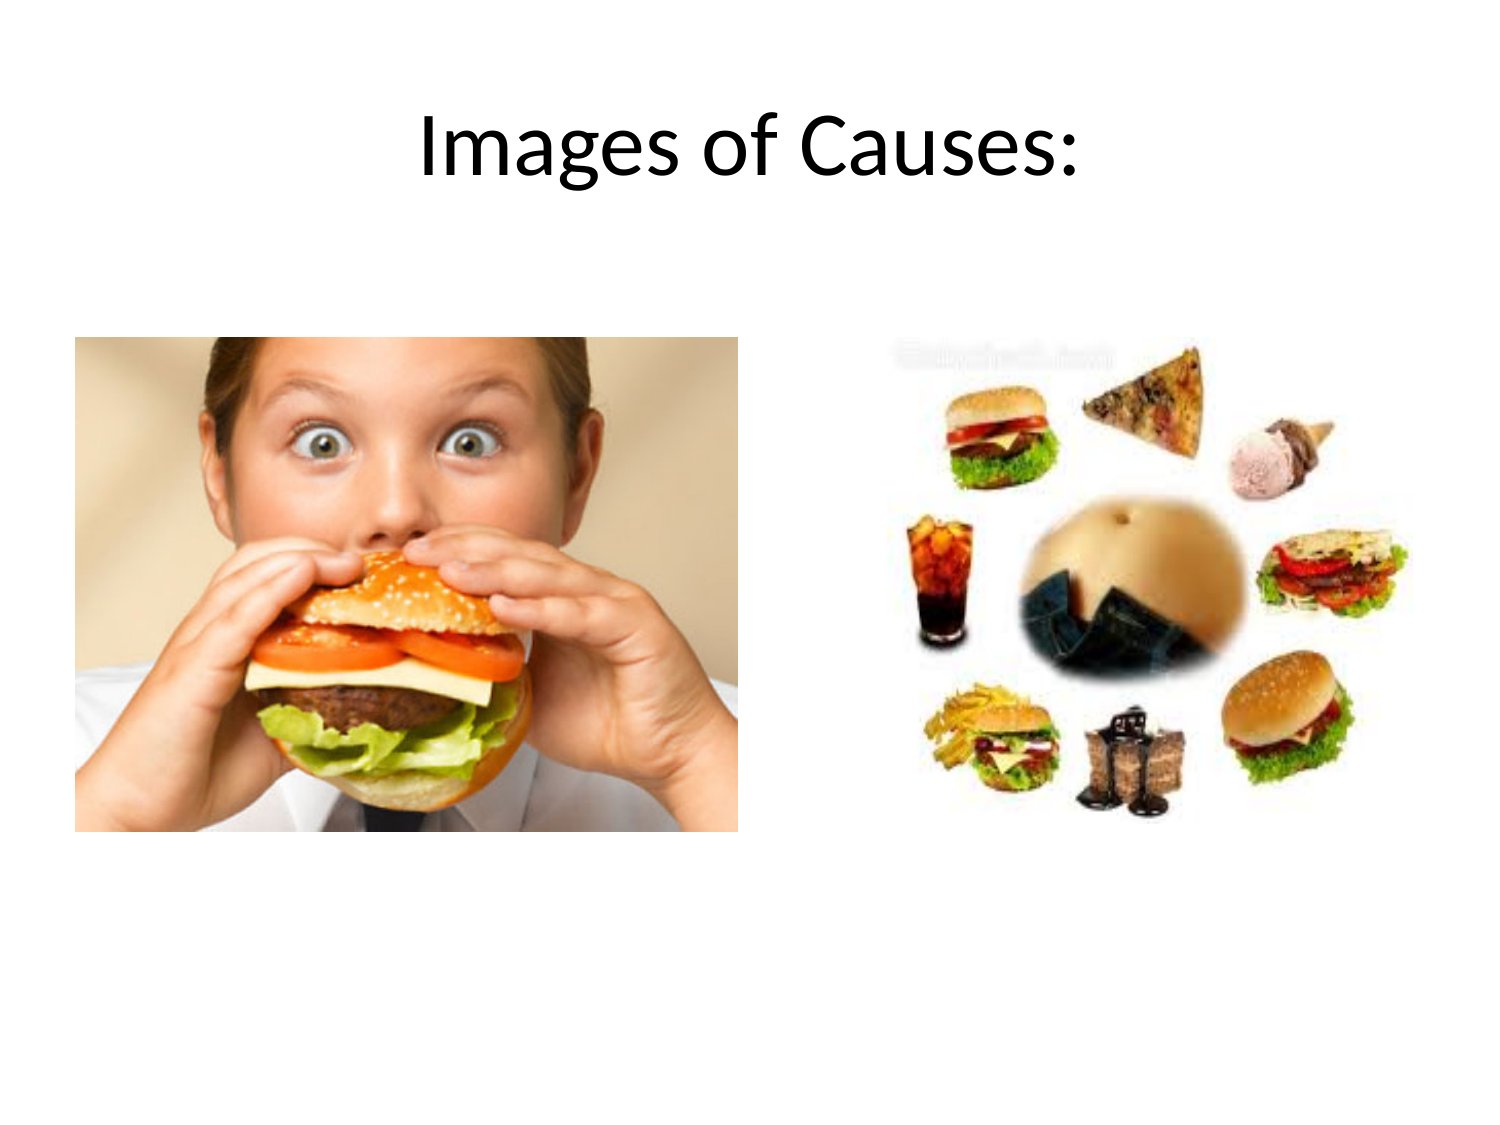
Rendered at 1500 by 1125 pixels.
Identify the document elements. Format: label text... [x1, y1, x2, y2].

title Images of Causes: [75, 45, 1425, 233]
picture [74, 337, 738, 833]
picture [887, 337, 1413, 824]
